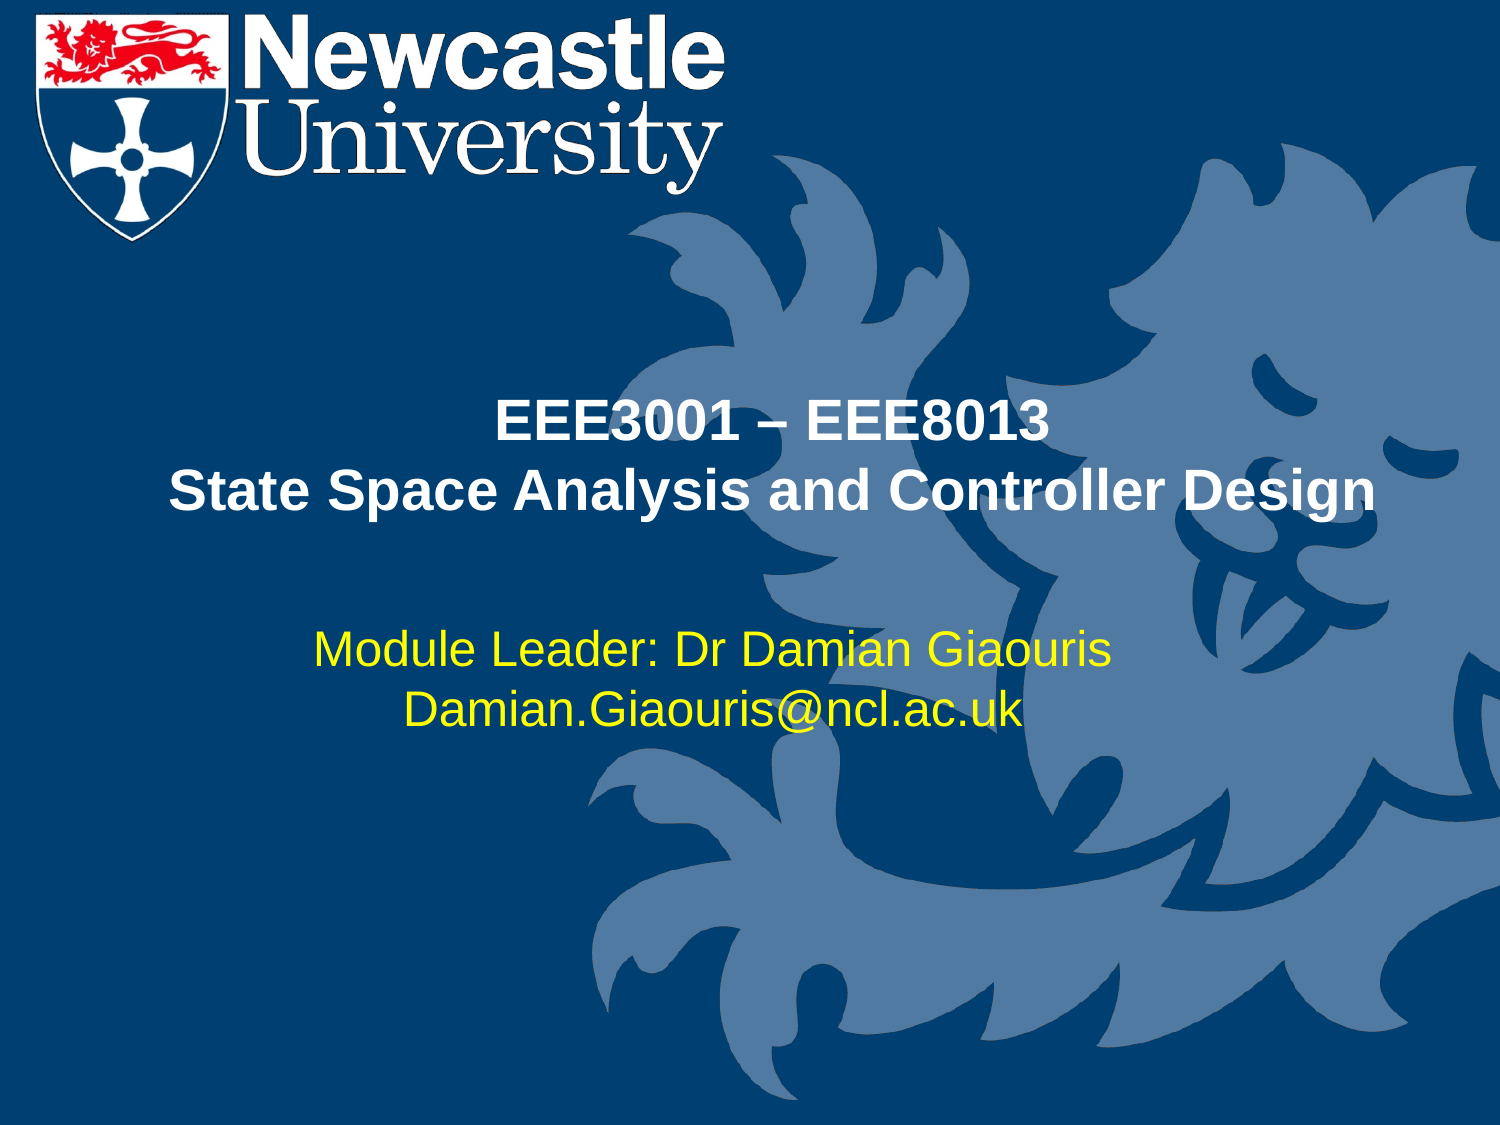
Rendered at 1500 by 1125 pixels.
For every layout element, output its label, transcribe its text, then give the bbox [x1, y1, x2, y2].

text_box Module Leader: Dr Damian Giaouris Damian.Giaouris@ncl.ac.uk [298, 609, 1128, 745]
picture [0, 0, 1500, 1125]
text_box EEE3001 – EEE8013 State Space Analysis and Controller Design [153, 374, 1393, 529]
